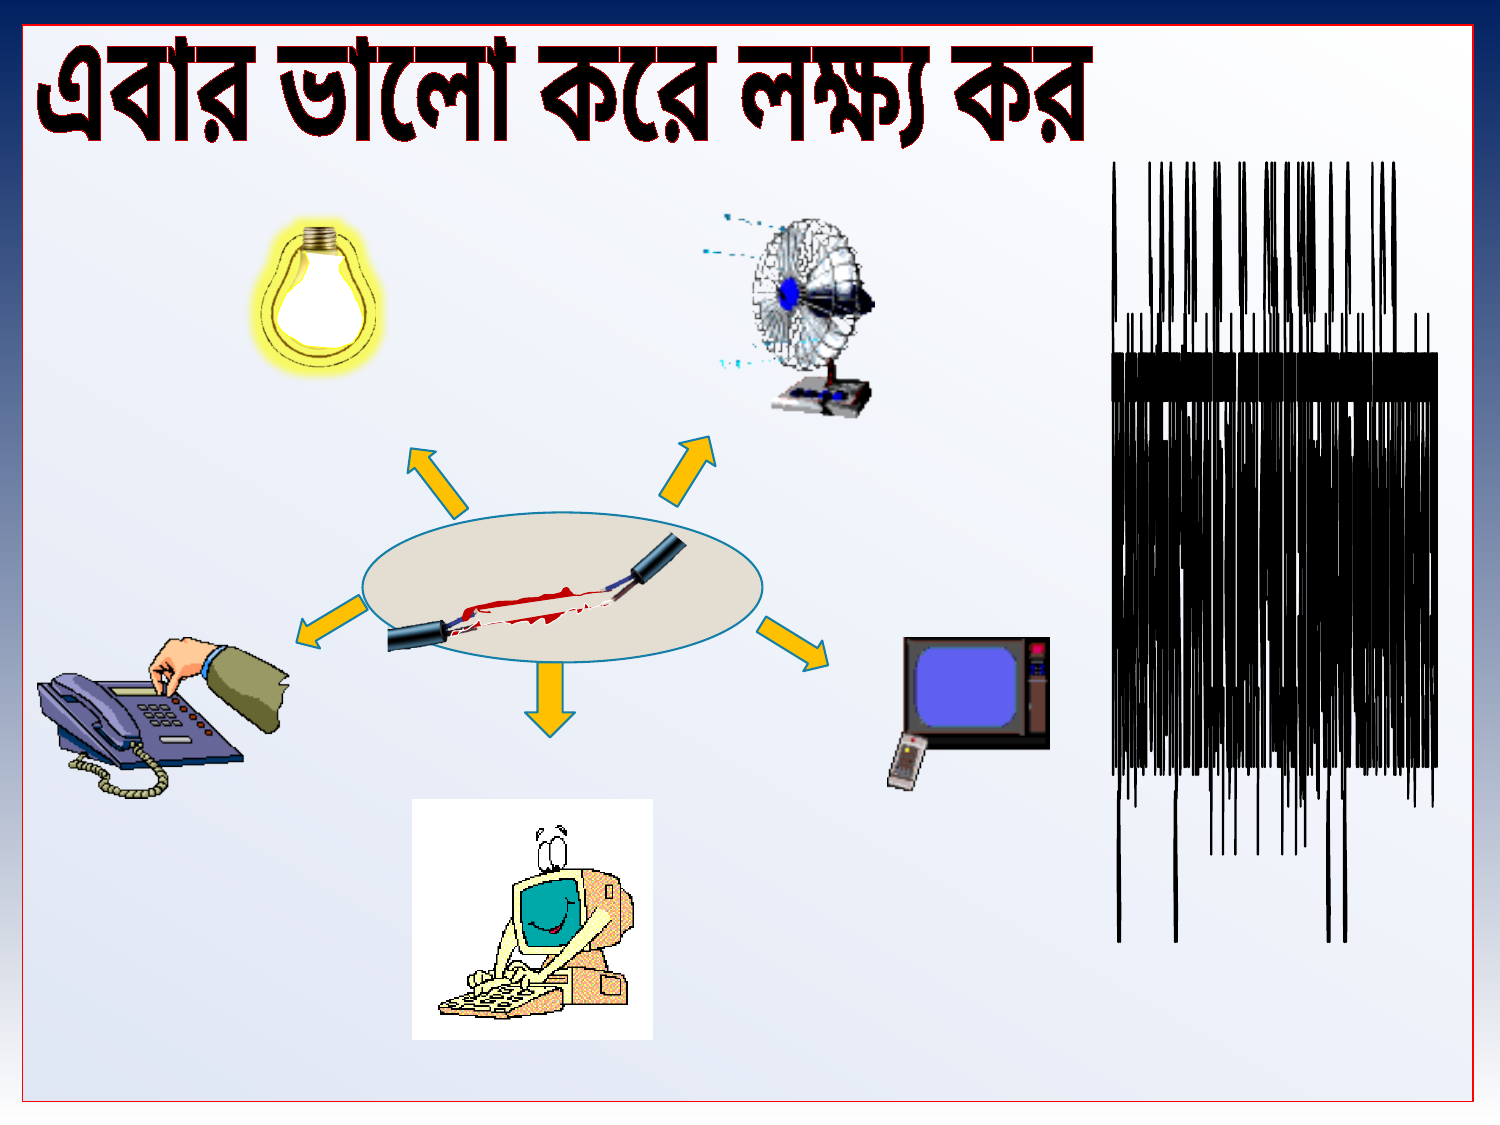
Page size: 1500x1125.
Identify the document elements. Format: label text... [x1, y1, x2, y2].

picture [37, 637, 293, 799]
picture [887, 637, 1050, 794]
picture [187, 99, 376, 398]
text_box [698, 532, 764, 644]
text_box [484, 593, 600, 624]
text_box [484, 602, 600, 626]
text_box [658, 435, 717, 508]
text_box [22, 24, 1474, 1102]
picture [412, 799, 653, 1040]
text_box বিদ্যুৎ প্রবাহ থেকে উৎপাদিত বিদ্যুৎ শক্তি দিয়ে বাল্ব, টিভি, ফ্যান, টেলিফোন, কম্পিউটার, হিটার, ইস্ত্রি বিভিন্ন আধুনিক প্রযুক্তি আমাদের দৈনন্দিন জীবনে ব্যবহার করা হয়। [1111, 161, 1438, 944]
text_box [484, 607, 697, 664]
picture [387, 571, 478, 713]
text_box [524, 661, 576, 739]
picture [687, 212, 875, 424]
picture [575, 500, 728, 649]
text_box [484, 587, 600, 610]
text_box [755, 615, 830, 673]
text_box [296, 594, 369, 650]
text_box [361, 511, 601, 621]
text_box [406, 447, 470, 521]
